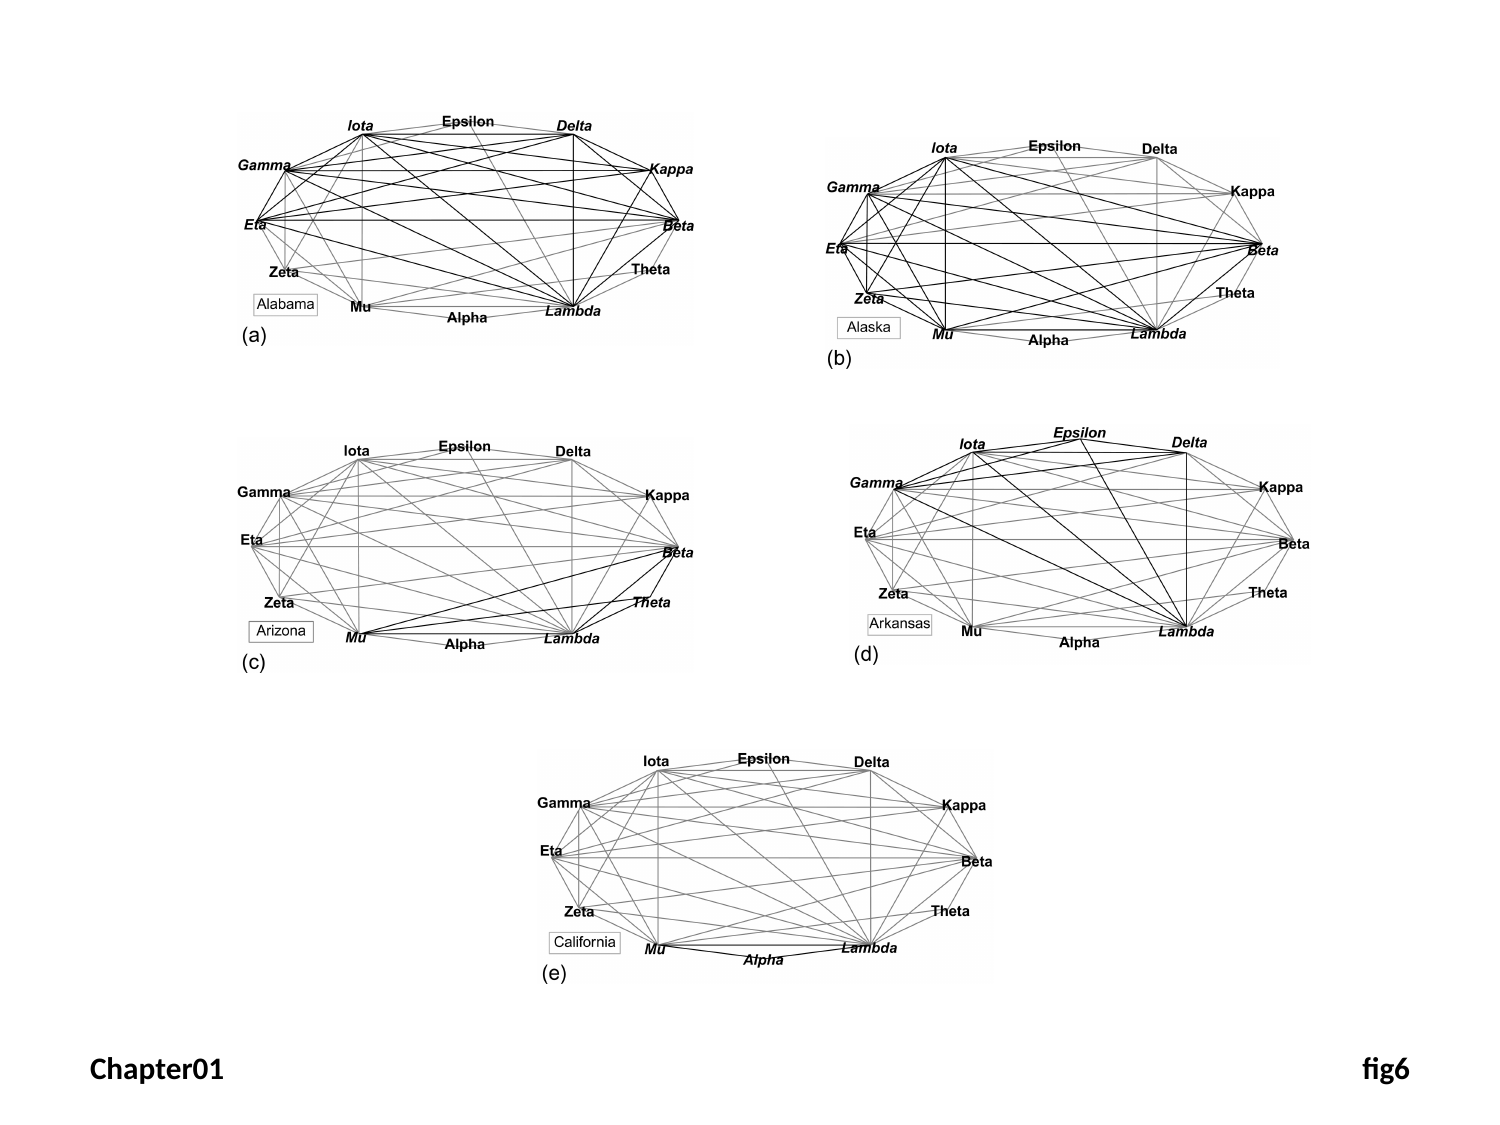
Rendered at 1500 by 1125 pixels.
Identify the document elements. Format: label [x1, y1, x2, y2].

picture [537, 749, 994, 984]
picture [824, 137, 1280, 369]
picture [237, 112, 694, 347]
picture [849, 424, 1311, 665]
picture [237, 437, 694, 674]
